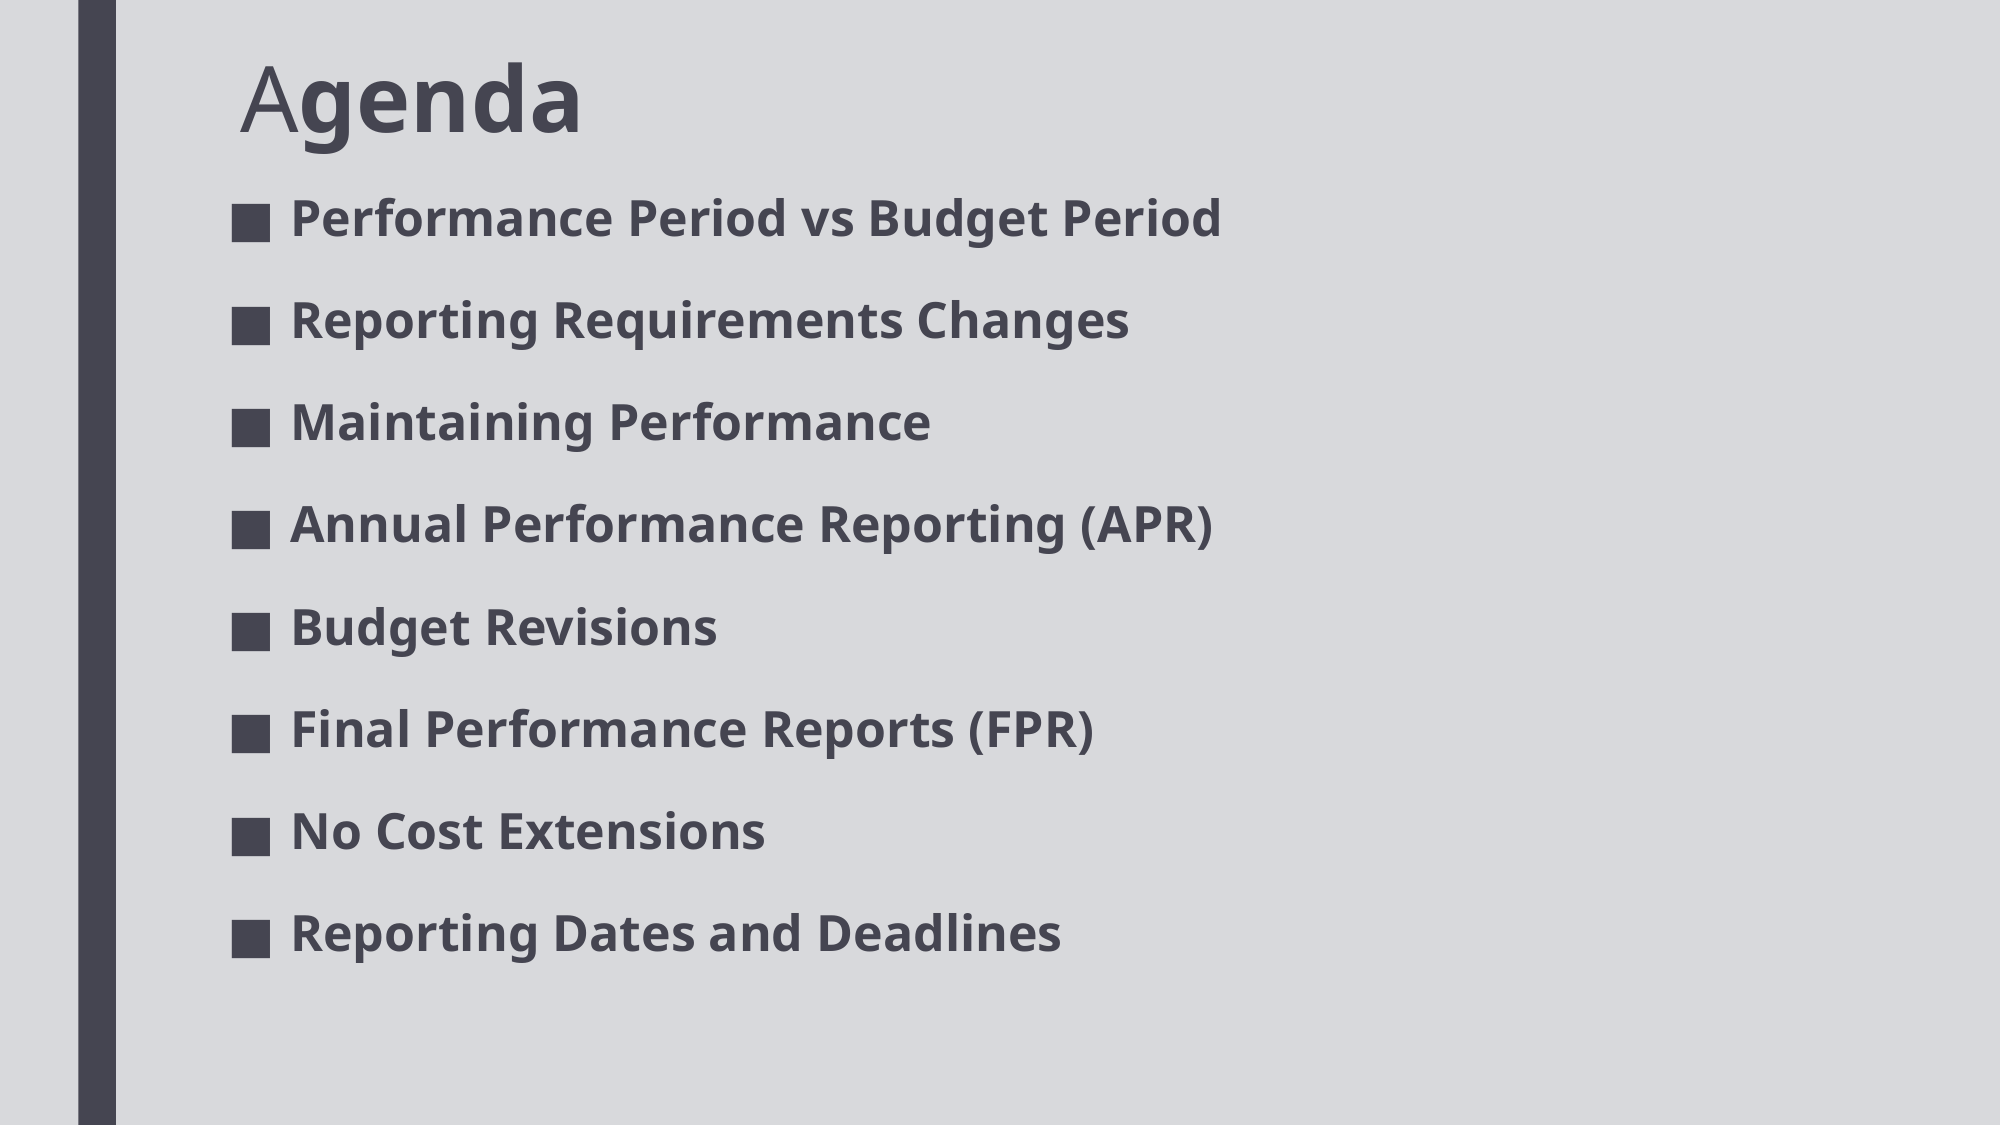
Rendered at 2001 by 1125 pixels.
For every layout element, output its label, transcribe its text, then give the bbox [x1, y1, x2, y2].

list Performance Period vs Budget Period Reporting Requirements Changes Maintaining Performance Annual Performance Reporting (APR) Budget Revisions Final Performance Reports (FPR) No Cost Extensions Reporting Dates and Deadlines [212, 183, 1788, 1079]
title Agenda [225, 46, 1800, 291]
